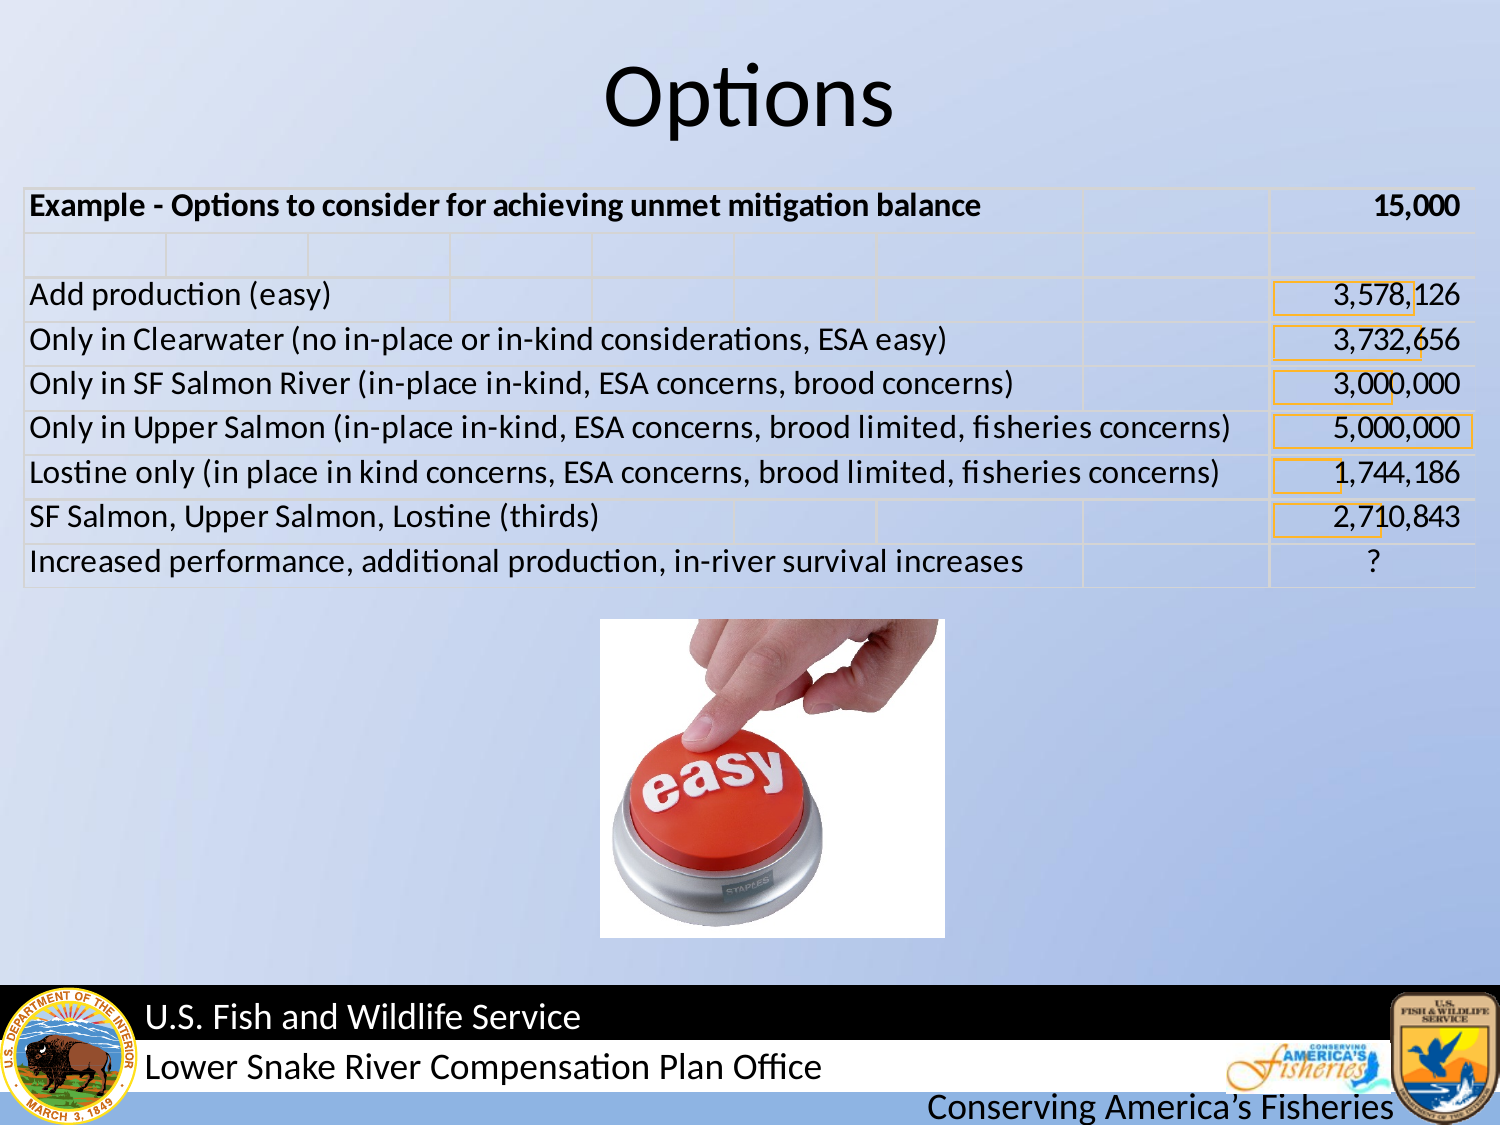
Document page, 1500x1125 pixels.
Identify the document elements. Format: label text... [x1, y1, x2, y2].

picture [0, 0, 1500, 985]
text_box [22, 187, 1478, 590]
picture [1226, 992, 1500, 1125]
title Options [75, 24, 1425, 155]
